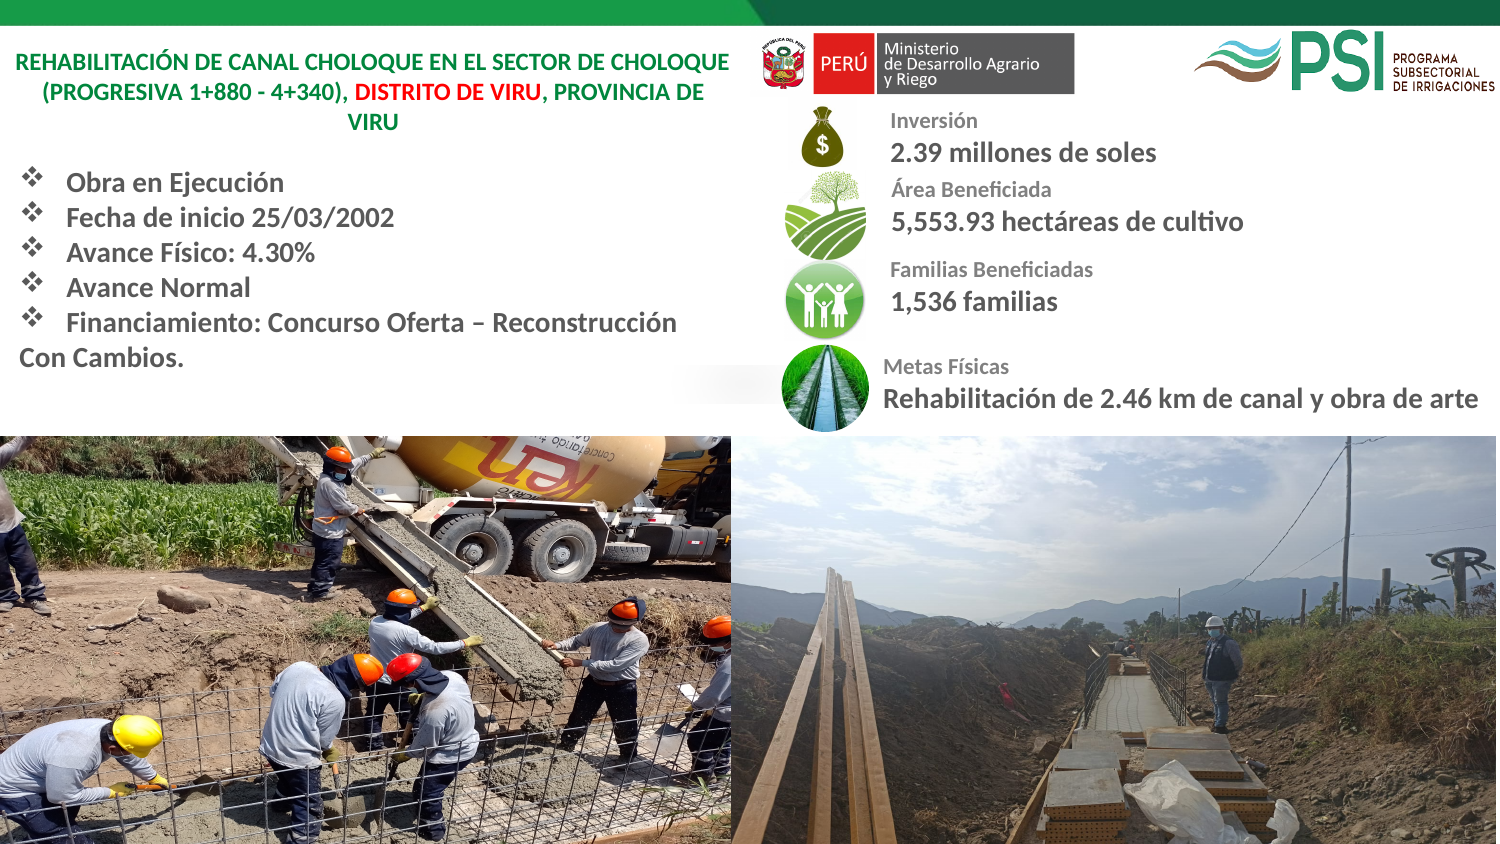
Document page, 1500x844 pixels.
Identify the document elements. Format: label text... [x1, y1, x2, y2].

text_box Metas Físicas Rehabilitación de 2.46 km de canal y obra de arte [871, 344, 1495, 422]
text_box Obra en Ejecución Fecha de inicio 25/03/2002 Avance Físico: 4.30% Avance Normal Financiamiento: Concurso Oferta – Reconstrucción Con Cambios. [4, 156, 755, 421]
text_box Inversión 2.39 millones de soles [875, 98, 1173, 176]
picture [781, 344, 870, 433]
text_box REHABILITACIÓN DE CANAL CHOLOQUE EN EL SECTOR DE CHOLOQUE (PROGRESIVA 1+880 - 4+340), DISTRITO DE VIRU, PROVINCIA DE VIRU [0, 37, 747, 143]
picture [0, 0, 1500, 27]
picture [1191, 28, 1500, 92]
picture [0, 435, 1496, 844]
text_box Área Beneficiada 5,553.93 hectáreas de cultivo [876, 167, 1260, 245]
picture [749, 29, 1077, 341]
text_box Familias Beneficiadas 1,536 familias [875, 247, 1109, 325]
